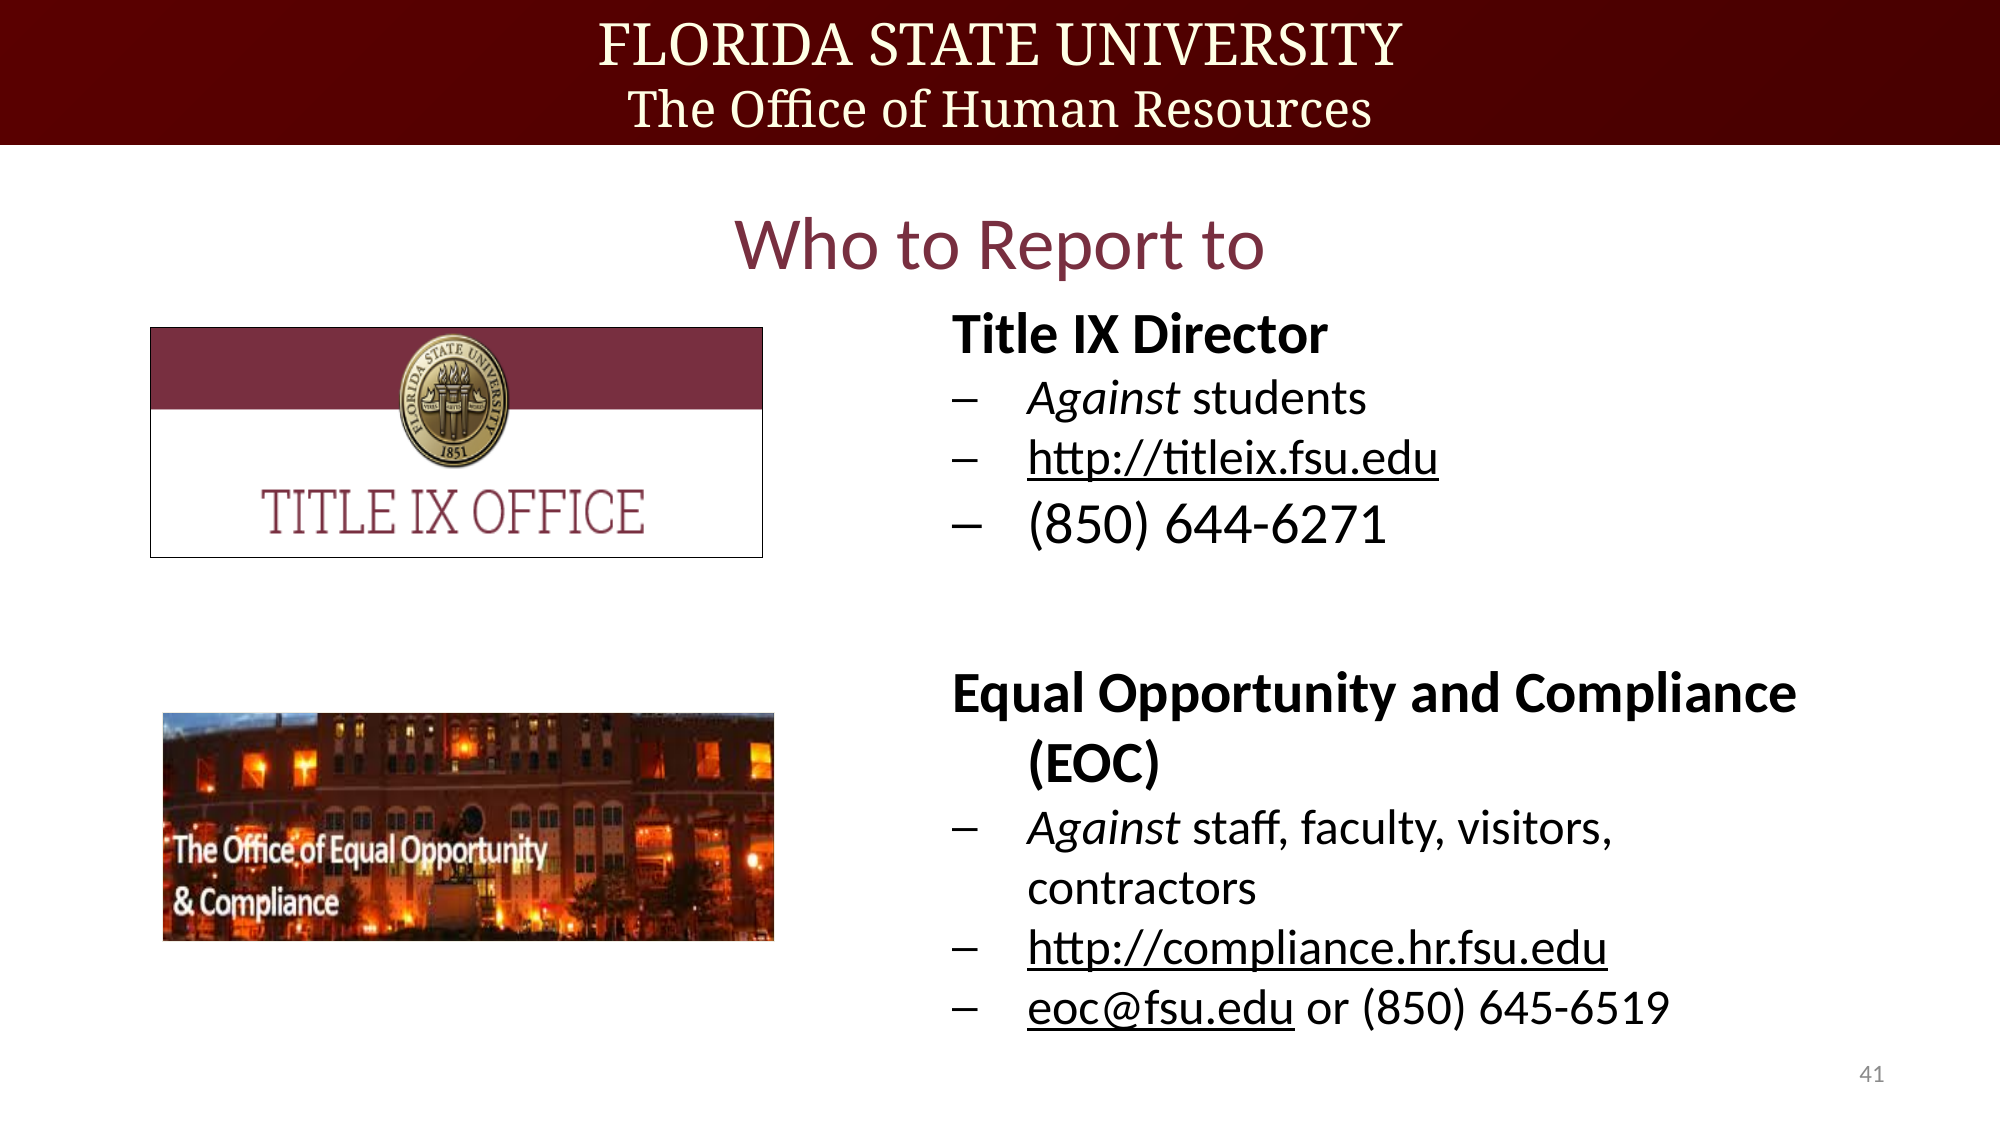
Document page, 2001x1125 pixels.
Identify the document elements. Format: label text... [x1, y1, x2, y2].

picture [162, 712, 776, 942]
list Title IX Director Against students http://titleix.fsu.edu (850) 644-6271 Equal Opportunity and Compliance (EOC) Against staff, faculty, visitors, contractors http://compliance.hr.fsu.edu eoc@fsu.edu or (850) 645-6519 [862, 328, 1863, 1043]
slide_number 41 [1433, 1042, 1900, 1103]
picture [149, 327, 763, 558]
title Who to Report to [99, 187, 1900, 328]
